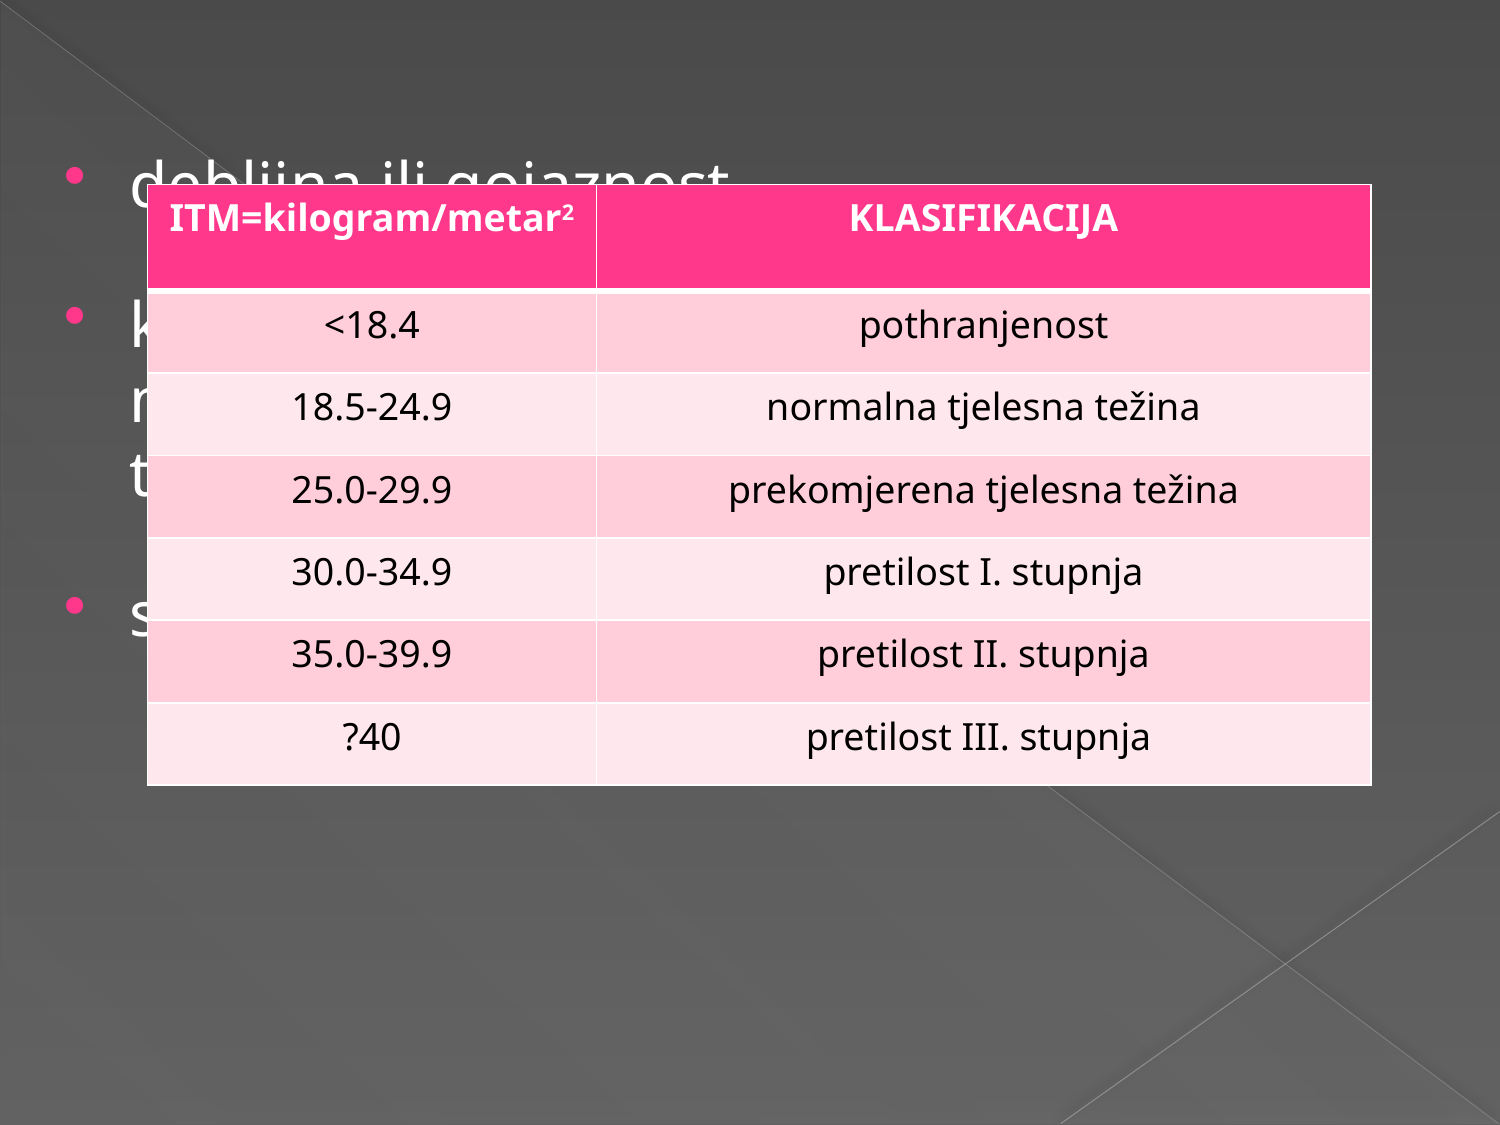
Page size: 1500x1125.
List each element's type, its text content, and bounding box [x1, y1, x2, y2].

table_cell pretilost II. stupnja [597, 621, 1370, 702]
table_cell 18.5-24.9 [148, 374, 596, 455]
table_cell ?40 [148, 704, 596, 784]
table_cell <18.4 [148, 294, 596, 372]
table_header KLASIFIKACIJA [597, 185, 1370, 288]
table_cell prekomjerena tjelesna težina [597, 456, 1370, 537]
table_cell pothranjenost [597, 294, 1370, 372]
table_cell pretilost III. stupnja [597, 704, 1370, 784]
table_cell pretilost I. stupnja [597, 539, 1370, 619]
list debljina ili gojaznost kronična bolest koja nastaje nakupljanjem masti u organizmu i povećanjem tjelesne težine svako povećanje iznad 10% idealne težine [41, 137, 1392, 1125]
table_cell 30.0-34.9 [148, 539, 596, 619]
table_cell 35.0-39.9 [148, 621, 596, 702]
table_cell normalna tjelesna težina [597, 374, 1370, 455]
table_cell 25.0-29.9 [148, 456, 596, 537]
table_header ITM=kilogram/metar2 [148, 185, 596, 288]
